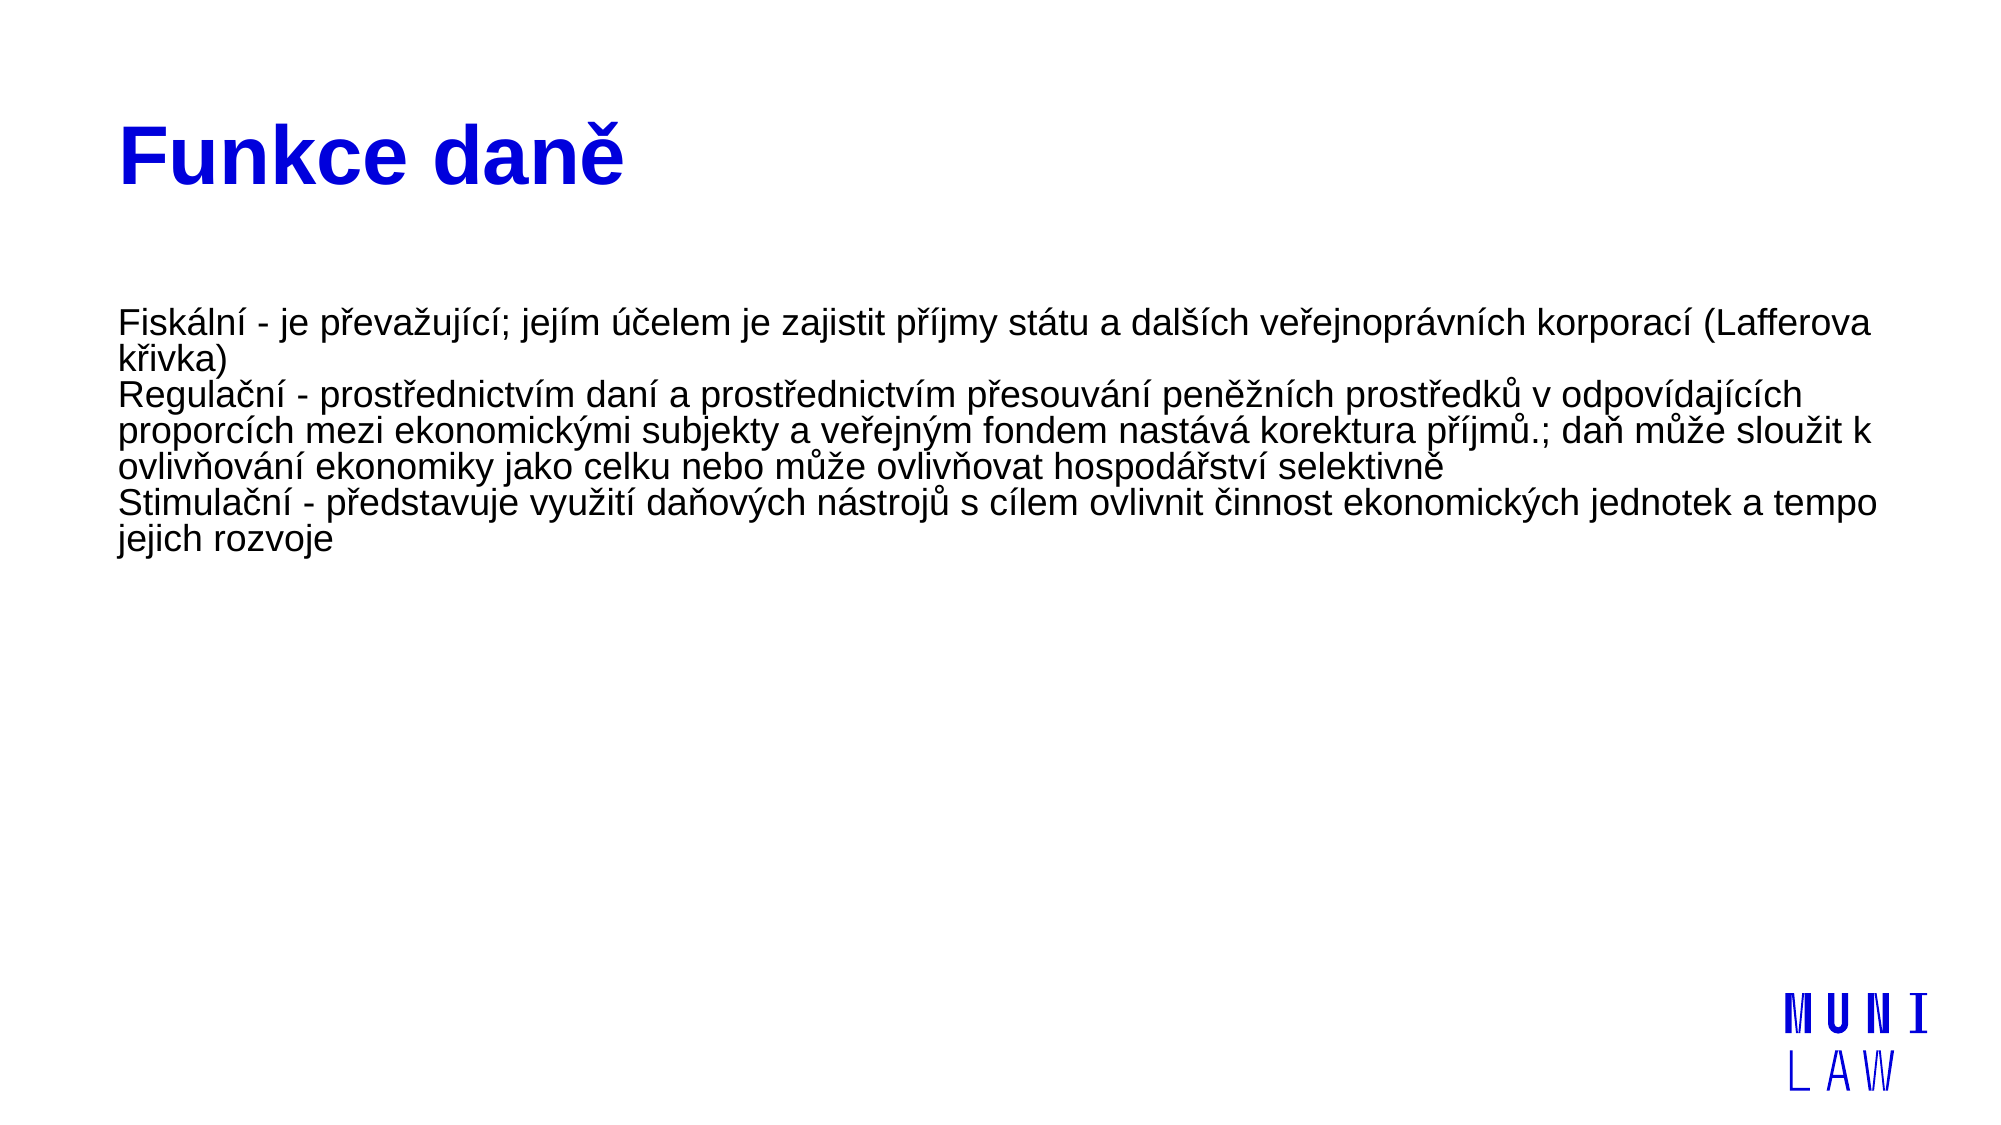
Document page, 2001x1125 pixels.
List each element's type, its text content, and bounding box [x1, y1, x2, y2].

title Funkce daně [118, 118, 1883, 193]
list Fiskální - je převažující; jejím účelem je zajistit příjmy státu a dalších veřejnoprávních korporací (Lafferova křivka) Regulační - prostřednictvím daní a prostřednictvím přesouvání peněžních prostředků v odpovídajících proporcích mezi ekonomickými subjekty a veřejným fondem nastává korektura příjmů.; daň může sloužit k ovlivňování ekonomiky jako celku nebo může ovlivňovat hospodářství selektivně Stimulační - představuje využití daňových nástrojů s cílem ovlivnit činnost ekonomických jednotek a tempo jejich rozvoje [117, 307, 1882, 957]
